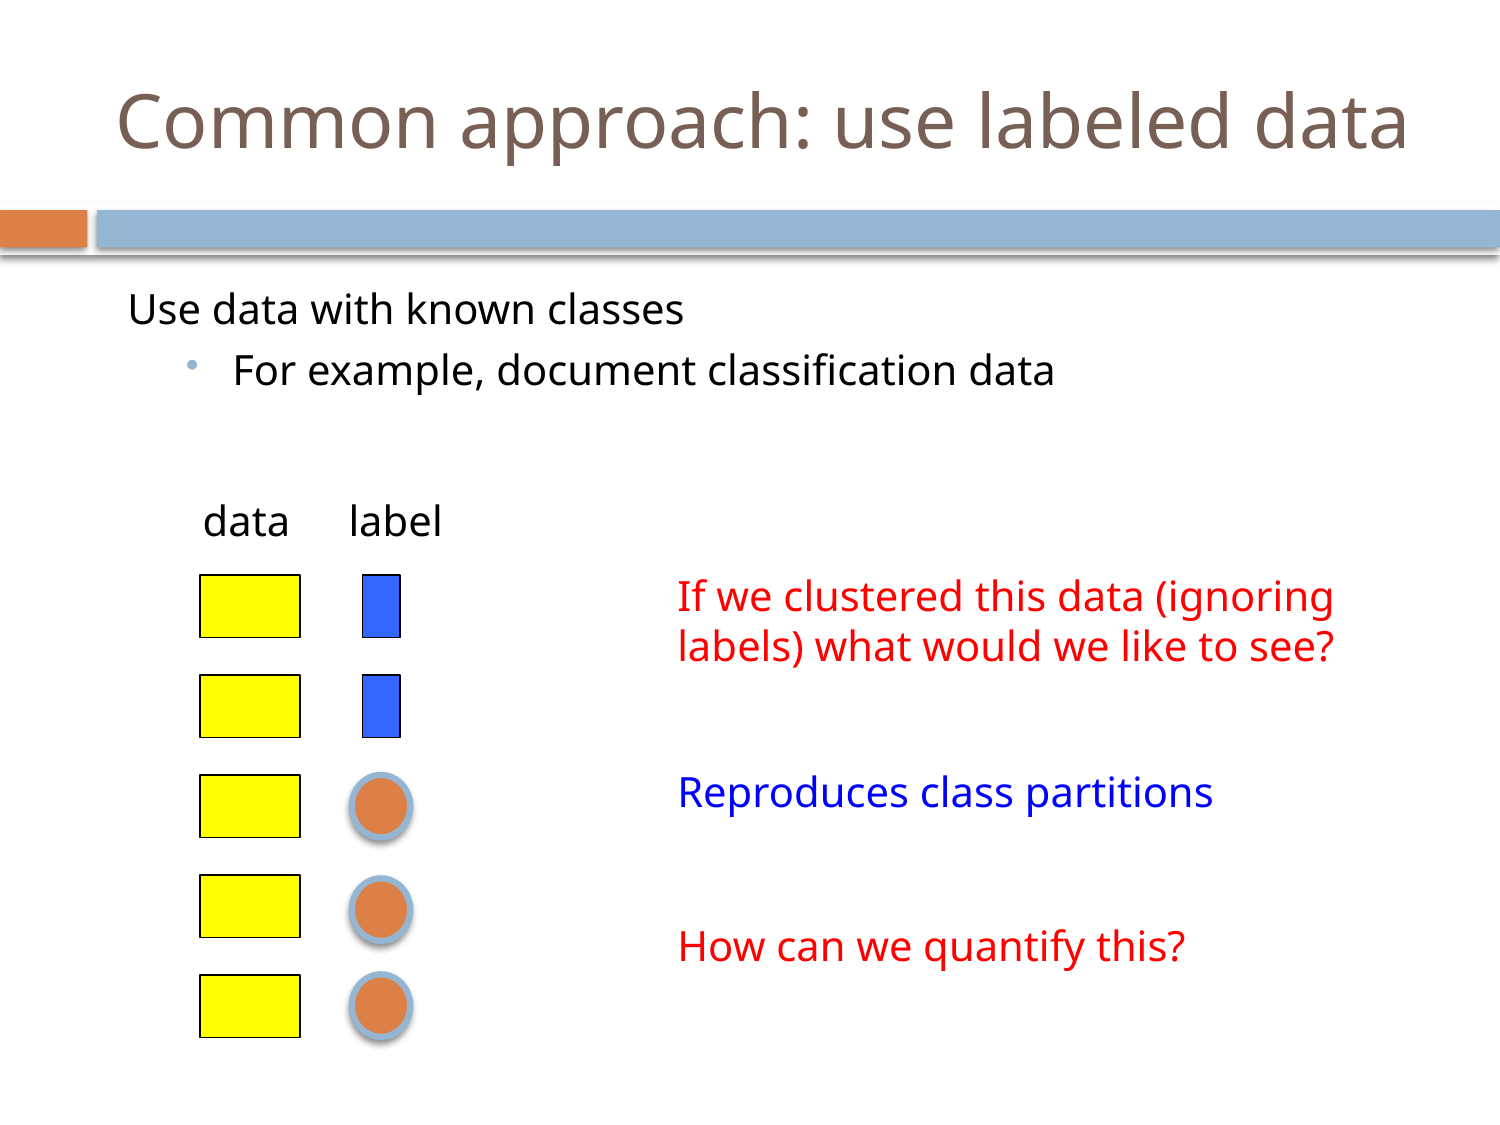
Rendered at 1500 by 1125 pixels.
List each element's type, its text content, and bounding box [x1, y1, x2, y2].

text_box [362, 674, 400, 738]
title Common approach: use labeled data [100, 37, 1438, 200]
text_box If we clustered this data (ignoring labels) what would we like to see? [662, 562, 1388, 678]
text_box data [188, 487, 306, 553]
text_box [200, 974, 300, 1038]
text_box Reproduces class partitions [662, 758, 1229, 874]
text_box [200, 574, 300, 638]
list Use data with known classes For example, document classification data [112, 275, 1463, 438]
text_box [200, 874, 300, 938]
text_box [200, 774, 300, 838]
text_box [350, 877, 412, 942]
text_box label [333, 487, 458, 553]
text_box [200, 674, 300, 738]
text_box [350, 774, 412, 839]
text_box [350, 973, 412, 1038]
text_box [362, 574, 400, 638]
text_box How can we quantify this? [662, 912, 1388, 978]
